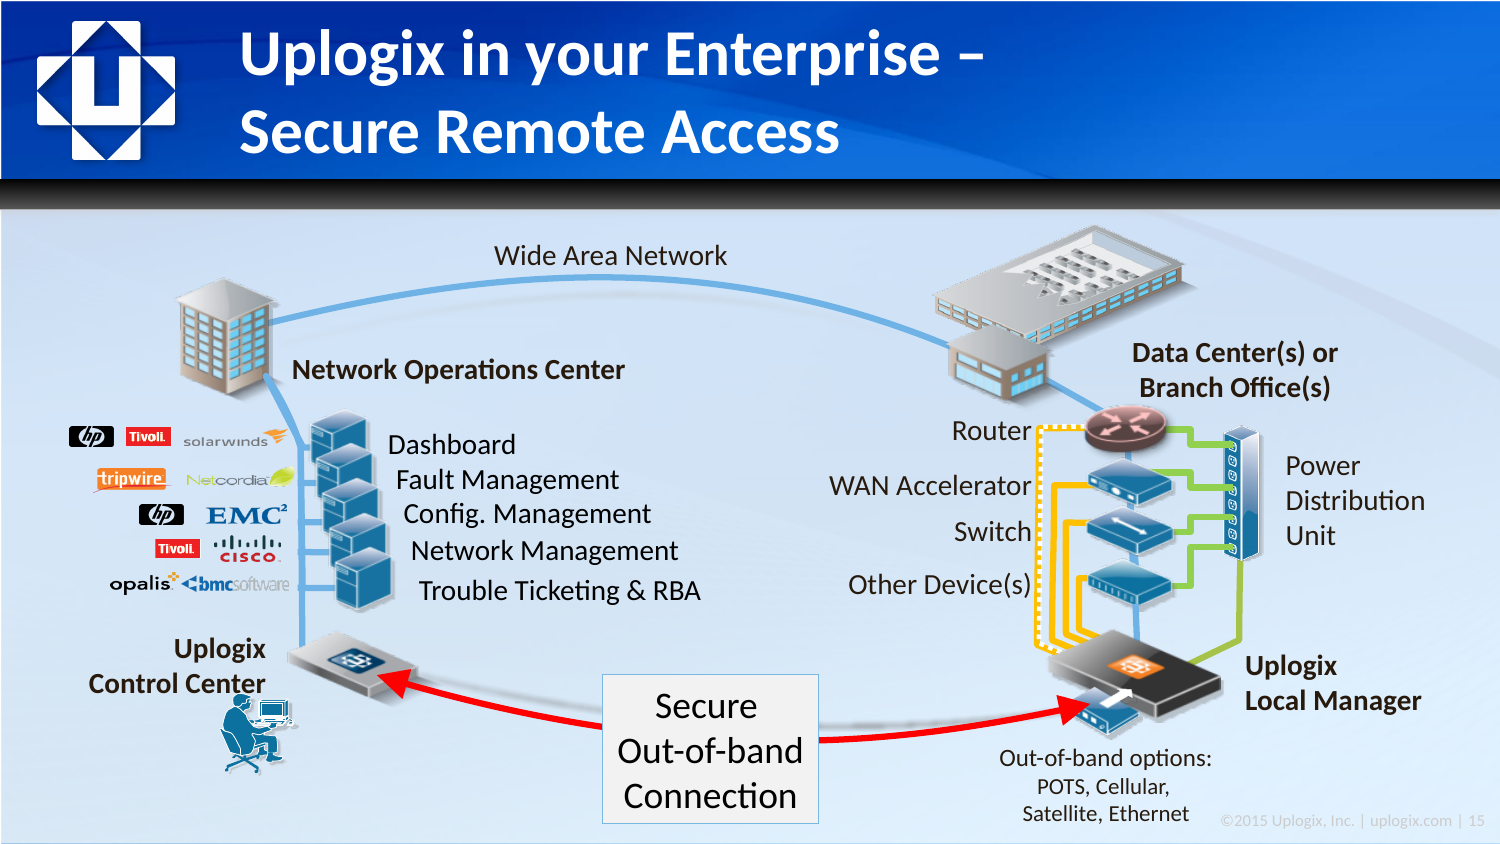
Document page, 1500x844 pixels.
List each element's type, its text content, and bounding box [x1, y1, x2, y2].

title Uplogix in your Enterprise – Secure Remote Access [225, 2, 1438, 175]
picture [218, 693, 255, 774]
picture [242, 693, 295, 774]
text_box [779, 304, 1355, 608]
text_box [254, 238, 995, 373]
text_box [374, 665, 1088, 817]
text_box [64, 261, 730, 708]
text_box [1360, 415, 1434, 561]
picture [247, 748, 258, 757]
picture [932, 223, 1201, 304]
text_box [1022, 605, 1394, 798]
text_box [0, 208, 1500, 844]
picture [2, 2, 1500, 180]
picture [1069, 403, 1180, 452]
